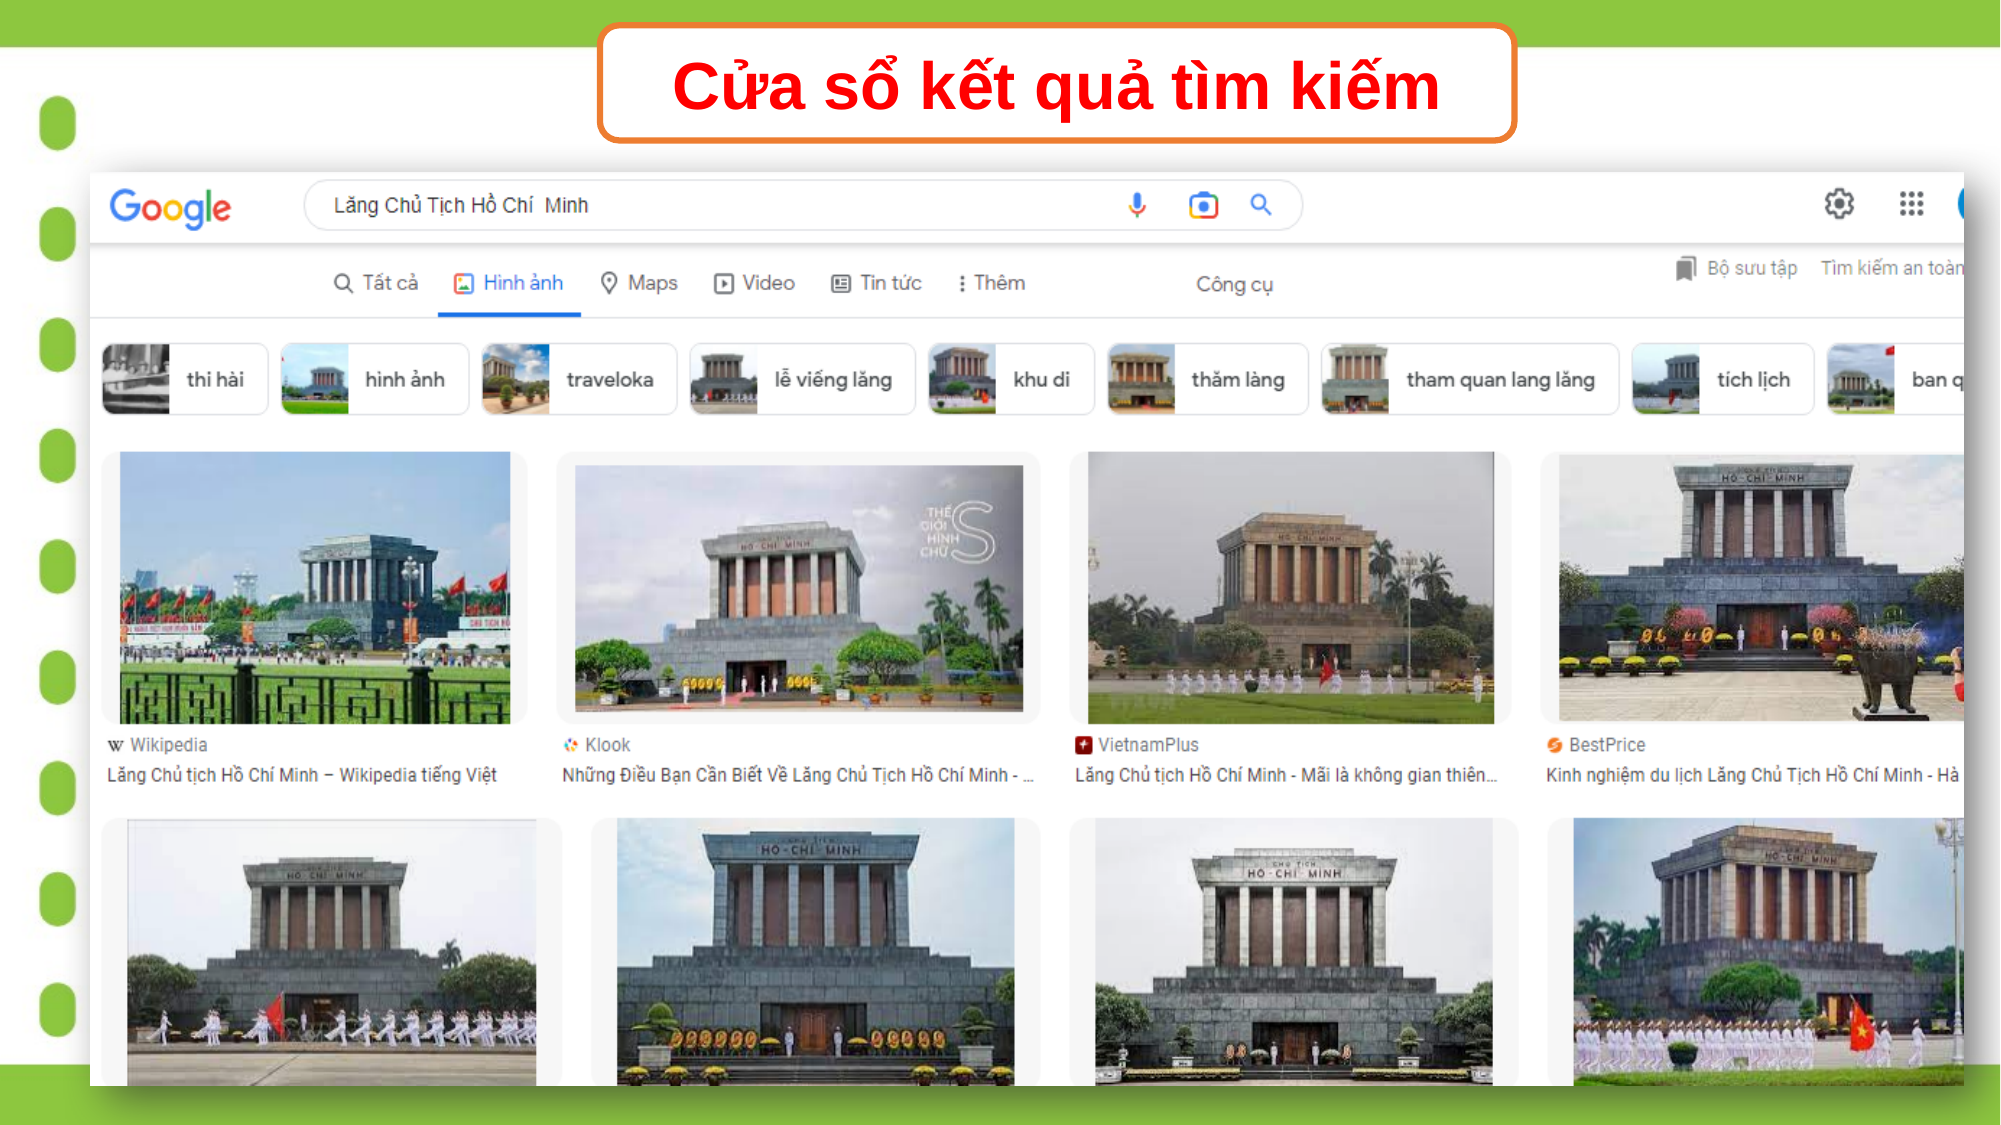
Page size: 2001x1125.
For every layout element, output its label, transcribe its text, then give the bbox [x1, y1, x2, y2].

picture [0, 0, 2001, 1125]
text_box Cửa sổ kết quả tìm kiếm [598, 24, 1516, 142]
